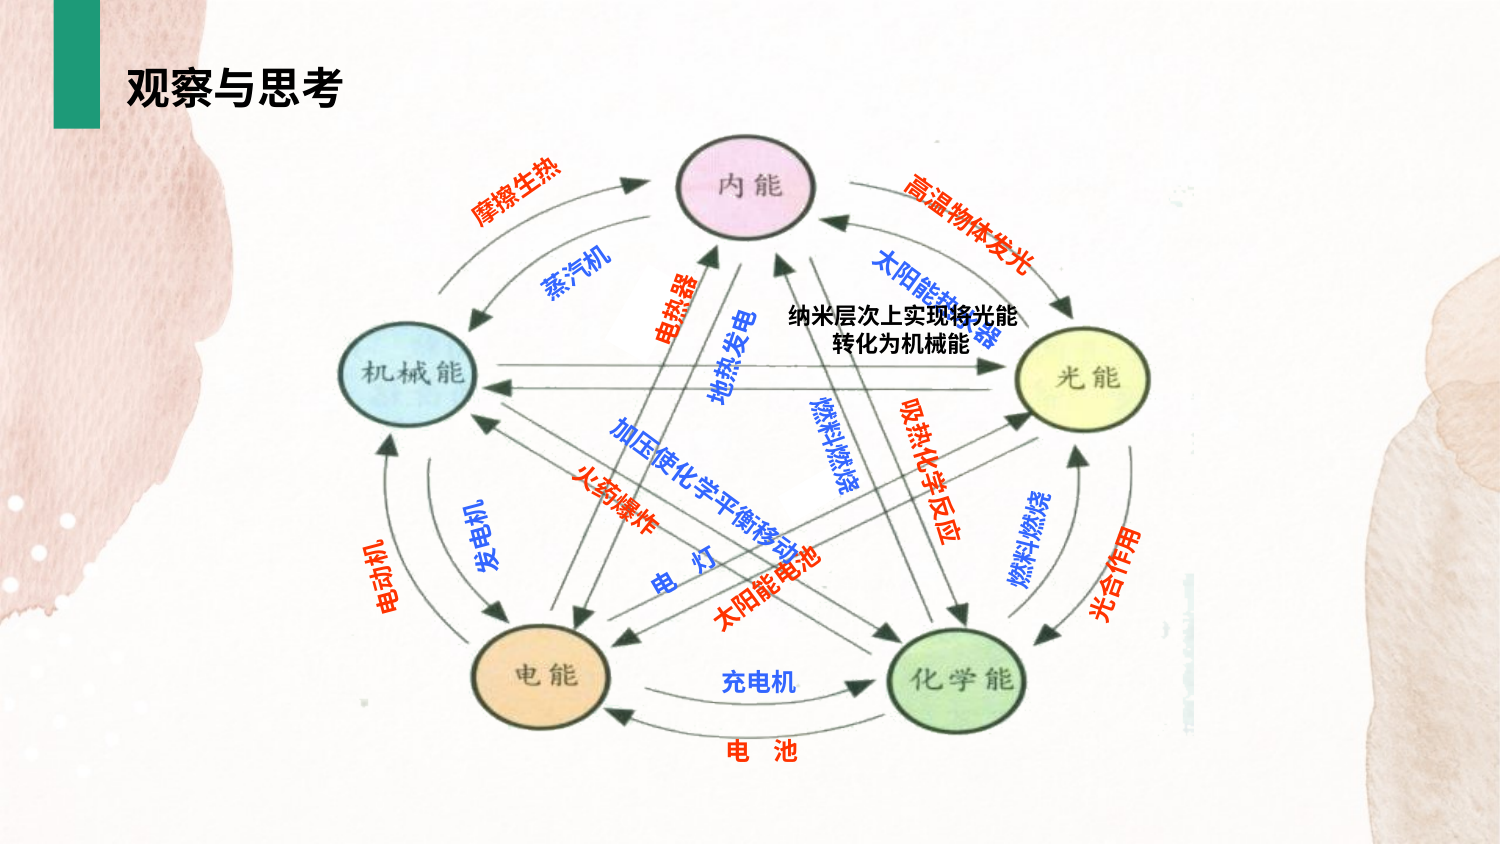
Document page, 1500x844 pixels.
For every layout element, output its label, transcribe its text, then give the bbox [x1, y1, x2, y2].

picture [0, 0, 1500, 844]
text_box 观察与思考 [115, 55, 357, 119]
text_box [306, 123, 1194, 773]
